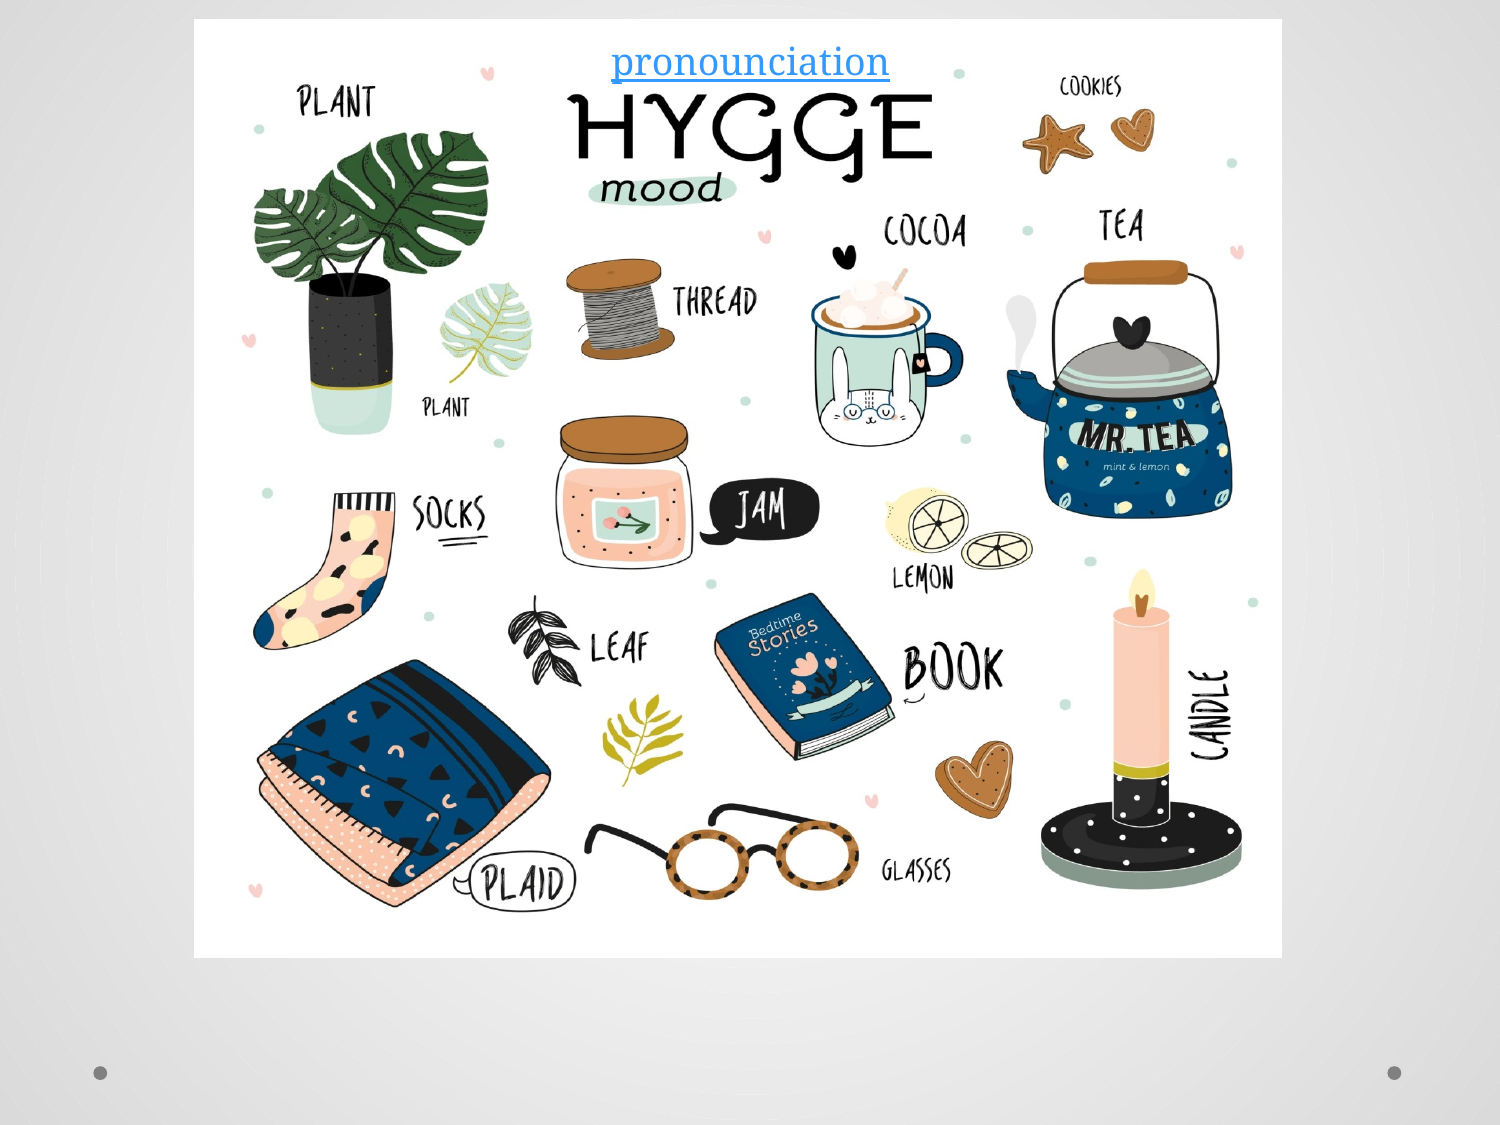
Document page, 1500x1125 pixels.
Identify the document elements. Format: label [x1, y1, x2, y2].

list [194, 18, 1282, 958]
